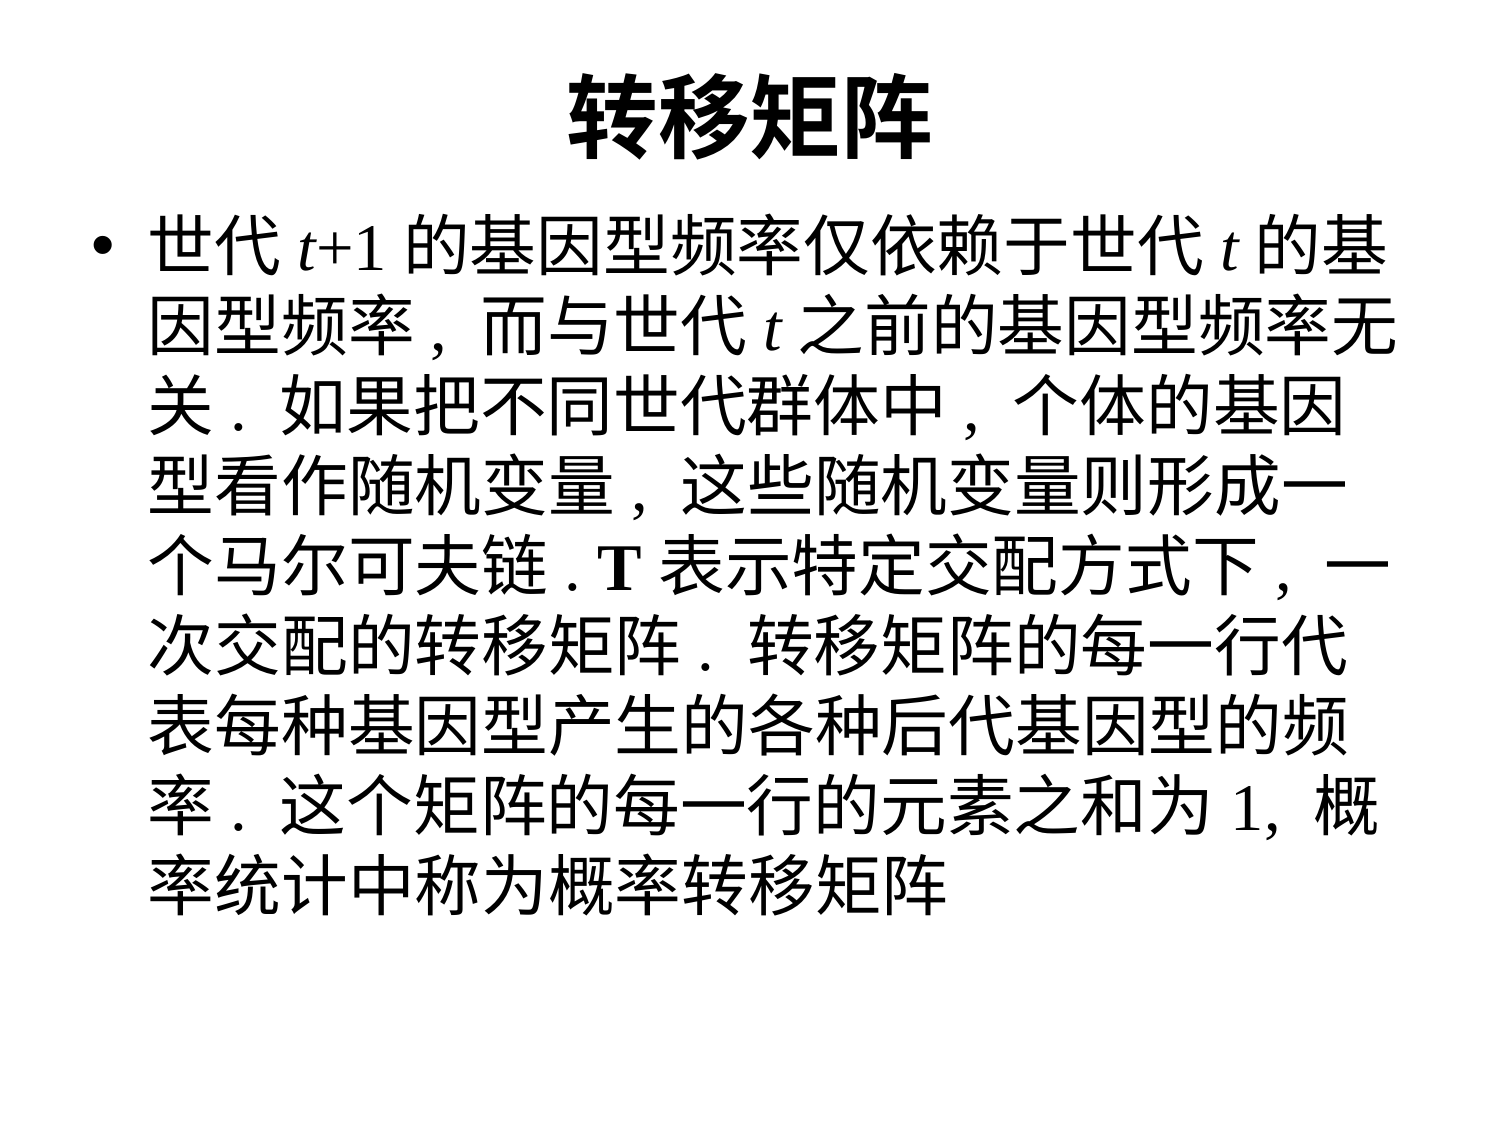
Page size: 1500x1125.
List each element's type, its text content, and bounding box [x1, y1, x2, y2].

list 世代t+1的基因型频率仅依赖于世代t的基因型频率, 而与世代t之前的基因型频率无关. 如果把不同世代群体中, 个体的基因型看作随机变量, 这些随机变量则形成一个马尔可夫链. T表示特定交配方式下, 一次交配的转移矩阵. 转移矩阵的每一行代表每种基因型产生的各种后代基因型的频率. 这个矩阵的每一行的元素之和为1, 概率统计中称为概率转移矩阵 [76, 196, 1427, 965]
title 转移矩阵 [75, 45, 1425, 185]
